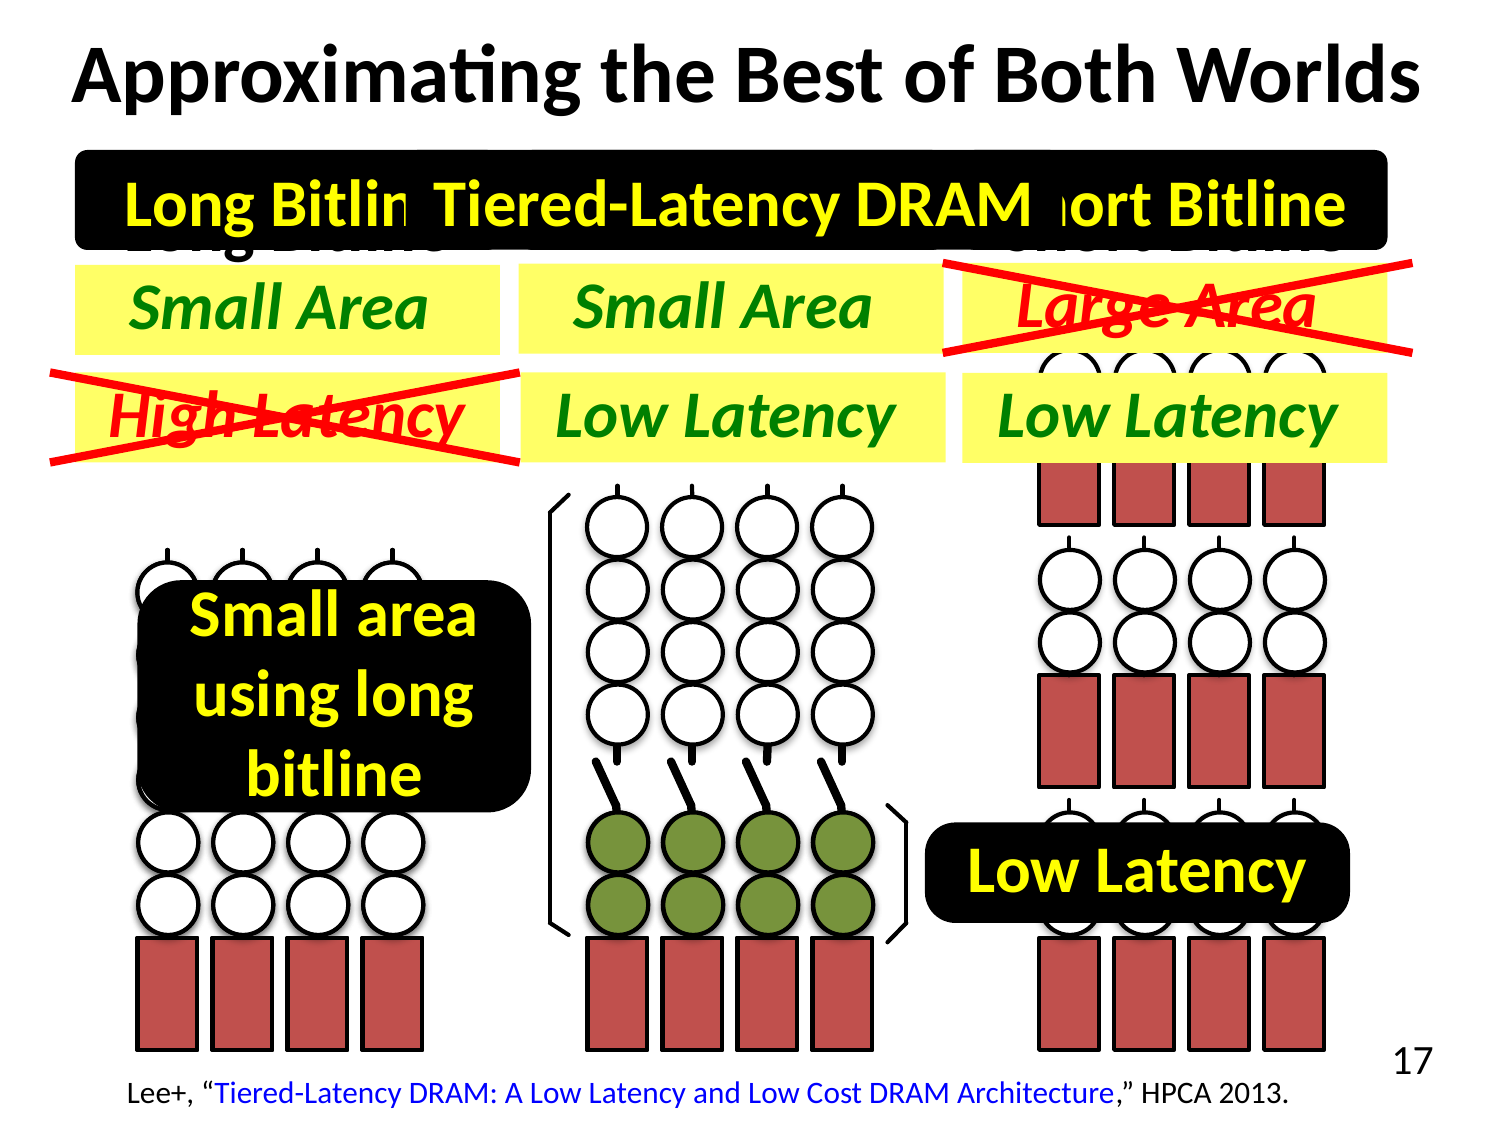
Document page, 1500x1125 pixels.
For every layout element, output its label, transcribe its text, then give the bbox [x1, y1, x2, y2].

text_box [887, 804, 1351, 943]
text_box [587, 812, 874, 1051]
title Approximating the Best of Both Worlds [0, 0, 1500, 138]
text_box Lee+, “Tiered-Latency DRAM: A Low Latency and Low Cost DRAM Architecture,” HPCA 2013. [112, 1064, 1353, 1117]
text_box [942, 149, 1413, 1051]
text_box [586, 485, 874, 745]
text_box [595, 753, 843, 809]
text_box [137, 494, 569, 936]
text_box Small Area [525, 263, 937, 354]
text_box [49, 149, 521, 1051]
text_box Low Latency [525, 372, 937, 463]
text_box Tiered-Latency DRAM [416, 147, 1052, 252]
